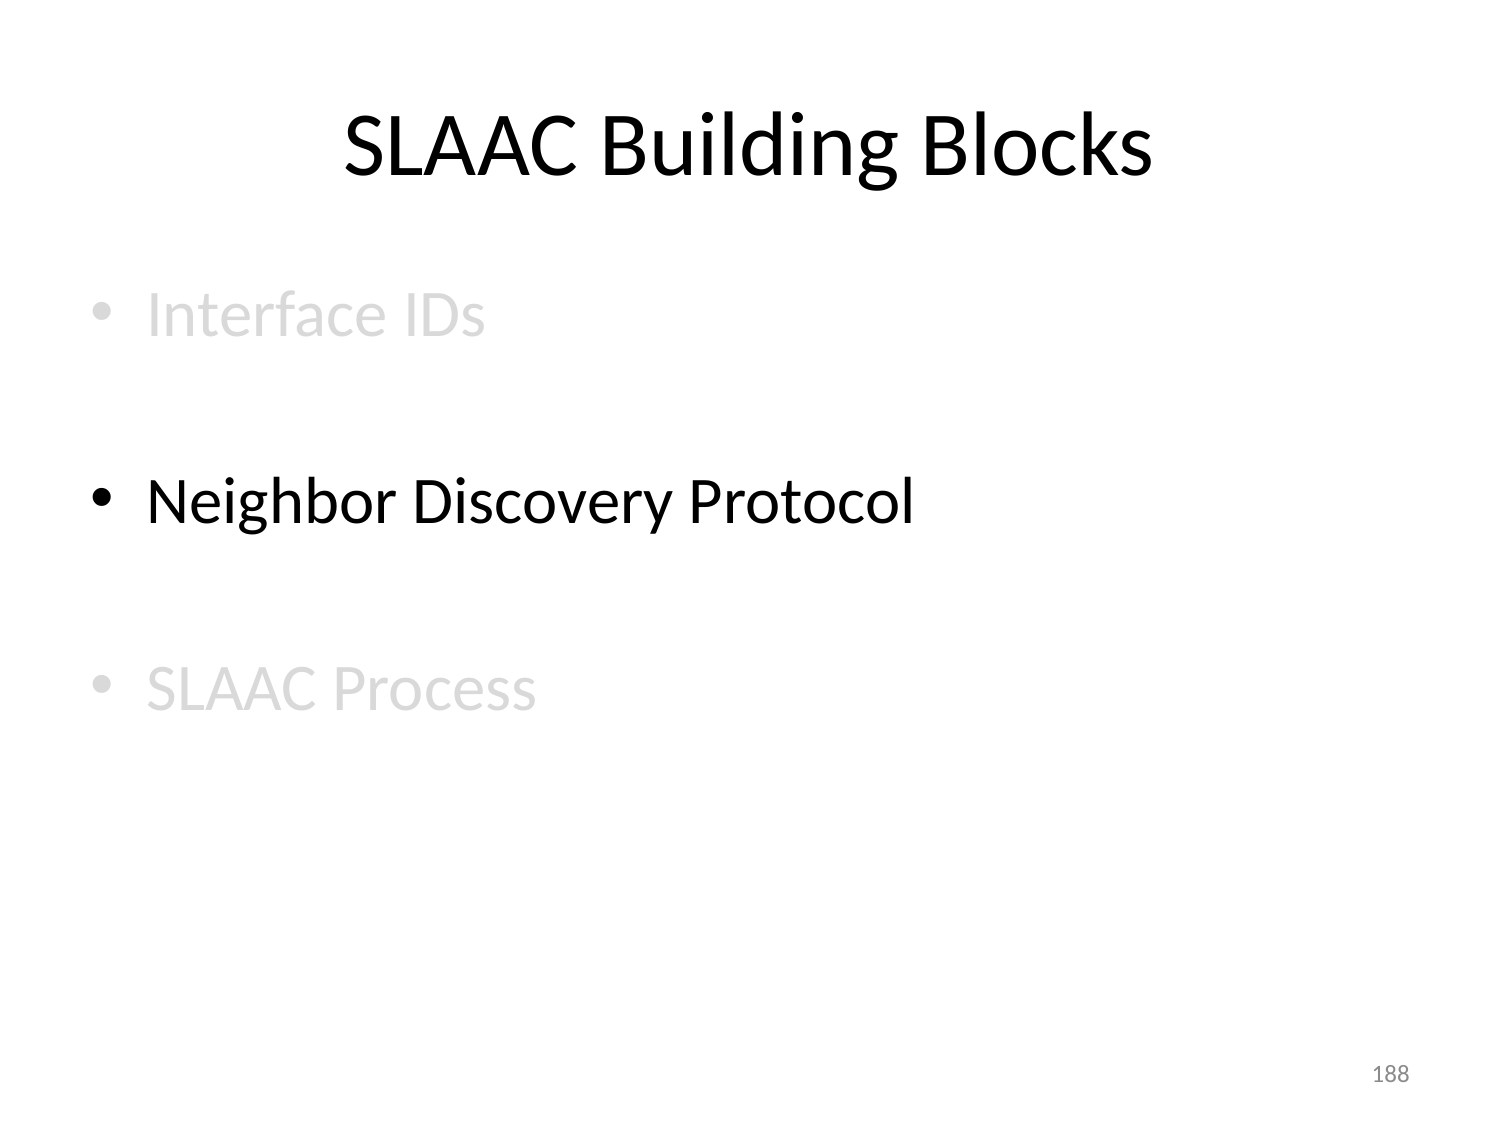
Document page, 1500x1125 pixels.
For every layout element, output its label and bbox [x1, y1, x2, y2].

list [75, 262, 1425, 1005]
slide_number [1074, 1042, 1425, 1103]
title [75, 45, 1425, 233]
